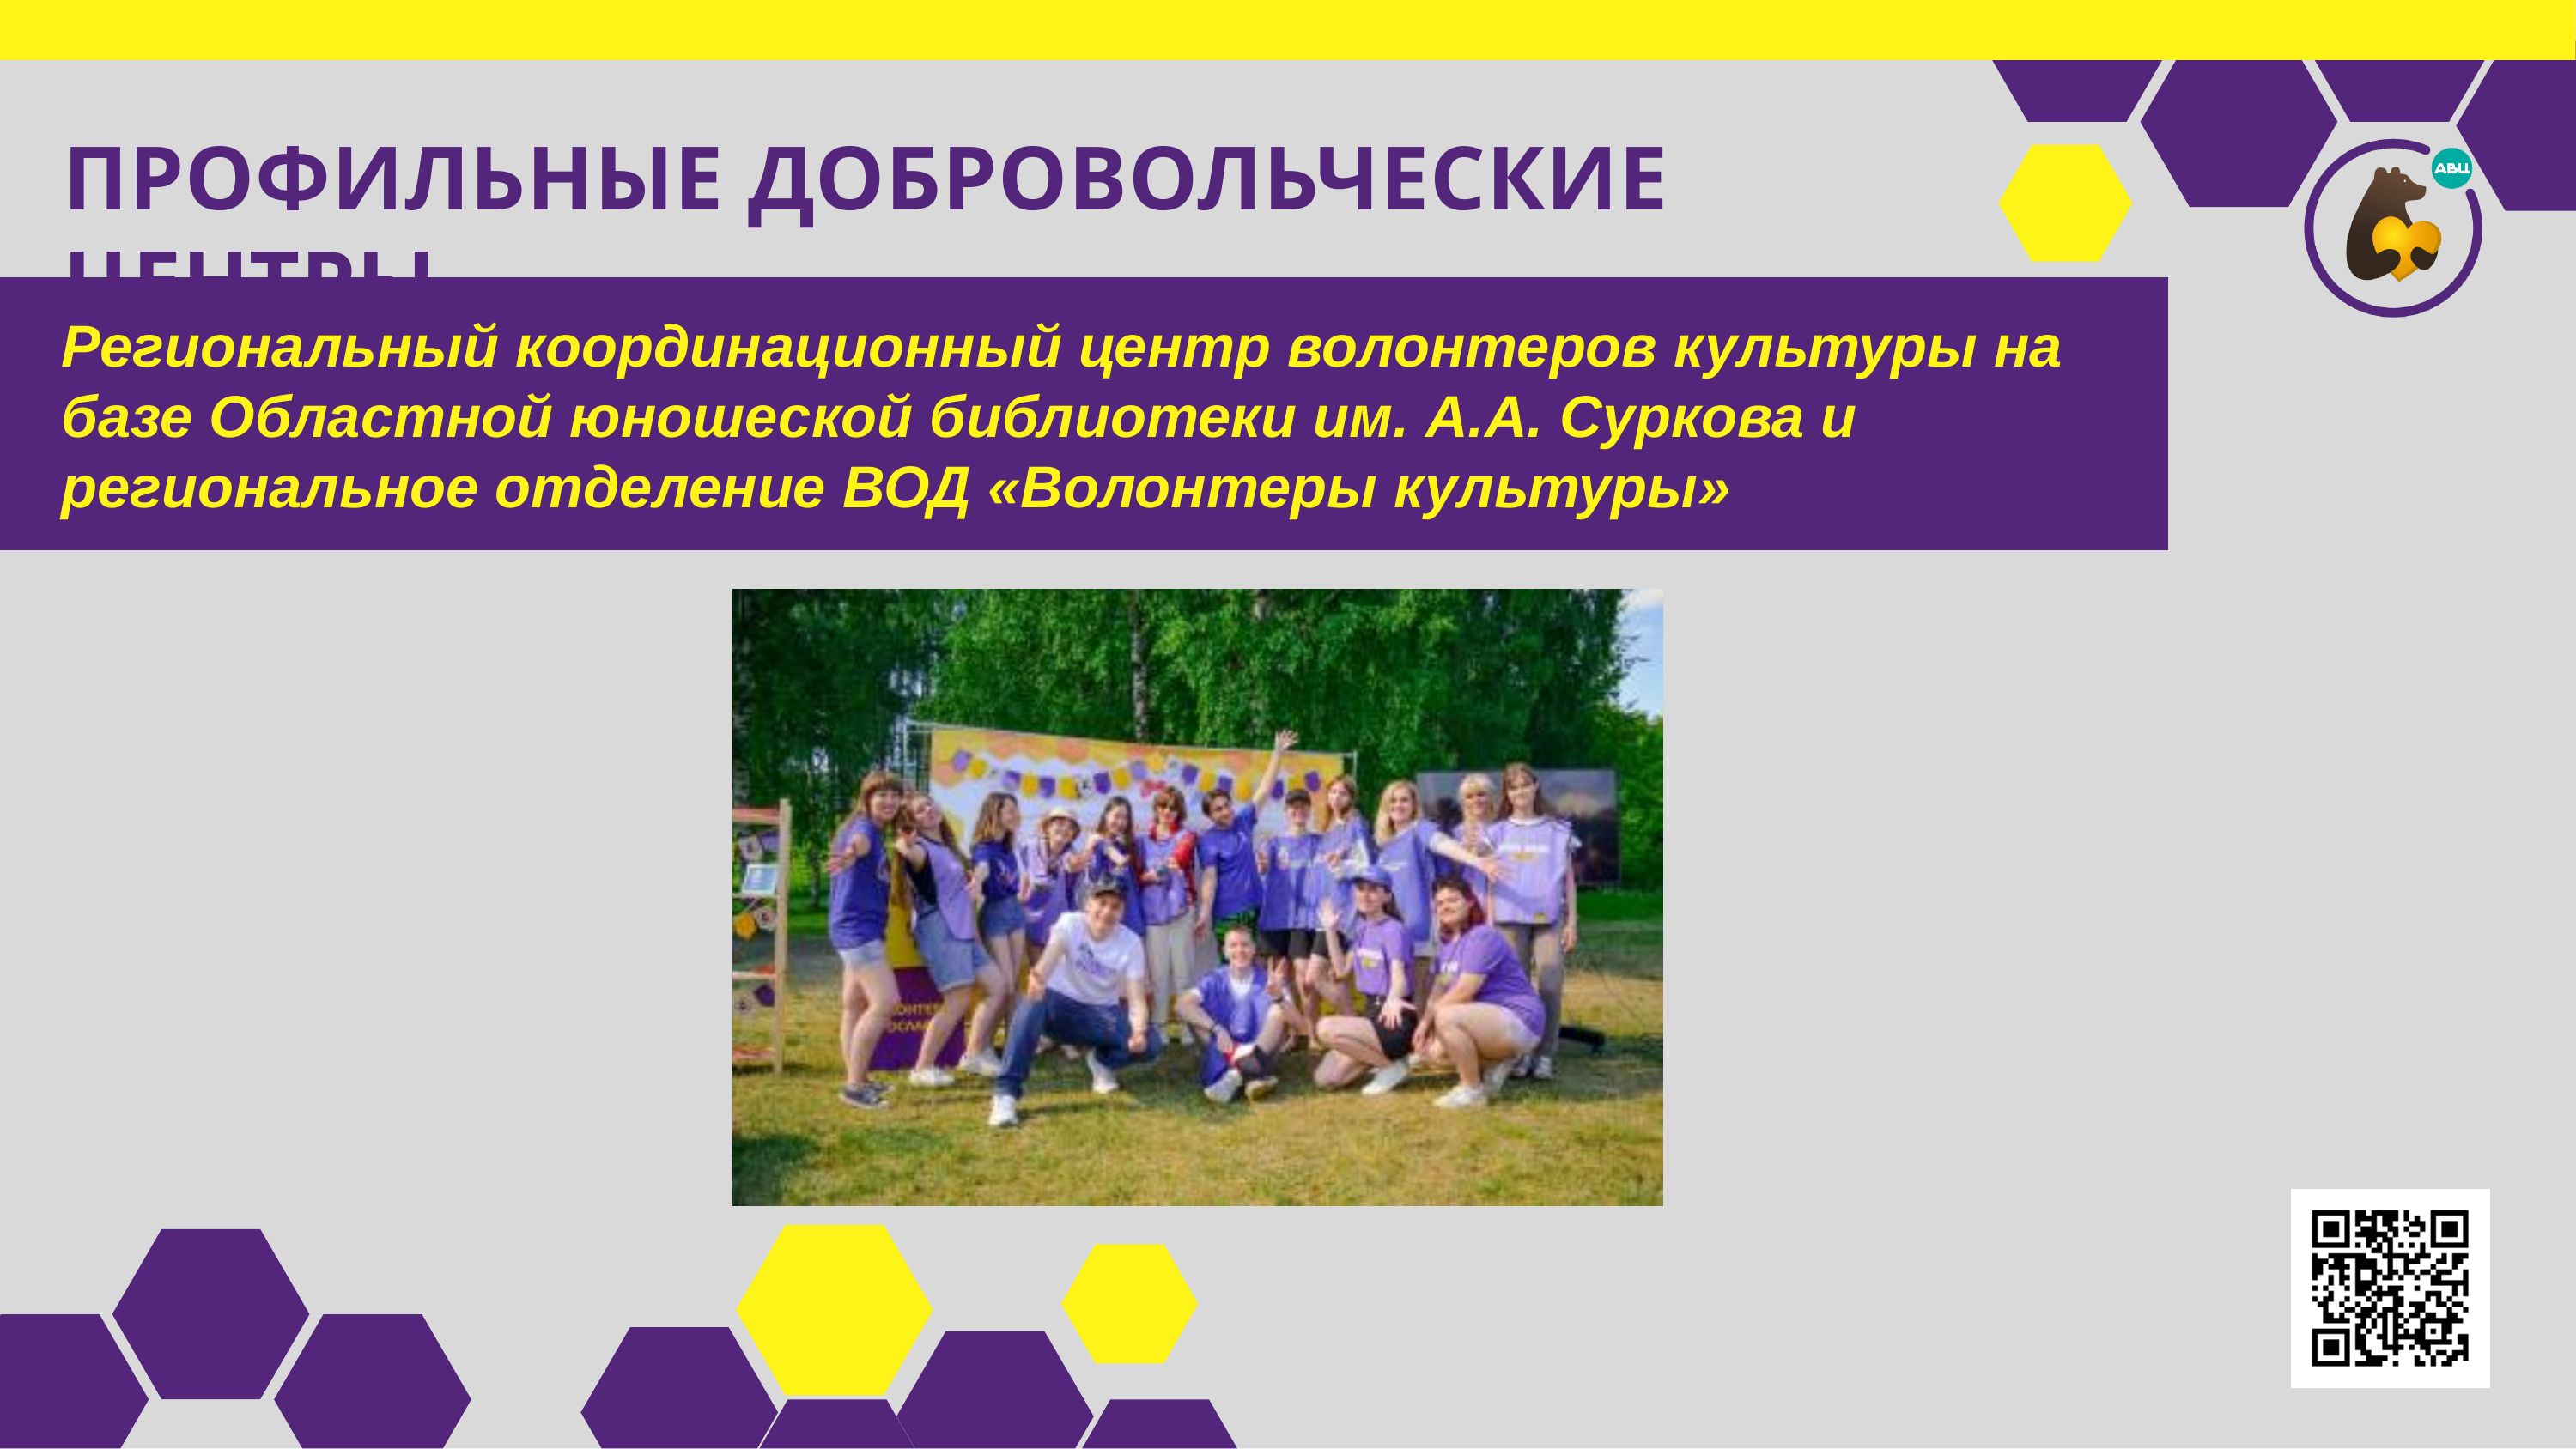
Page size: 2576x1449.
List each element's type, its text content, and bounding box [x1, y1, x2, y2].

text_box [274, 1314, 471, 1449]
text_box [0, 1314, 149, 1449]
text_box [112, 1228, 310, 1400]
text_box Региональный координационный центр волонтеров культуры на базе Областной юношеской библиотеки им. А.А. Суркова и региональное отделение ВОД «Волонтеры культуры» [61, 345, 2168, 520]
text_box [0, 0, 2576, 336]
text_box [0, 345, 2168, 550]
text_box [580, 1224, 1238, 1449]
picture [732, 589, 1664, 1206]
picture [2290, 1189, 2490, 1389]
